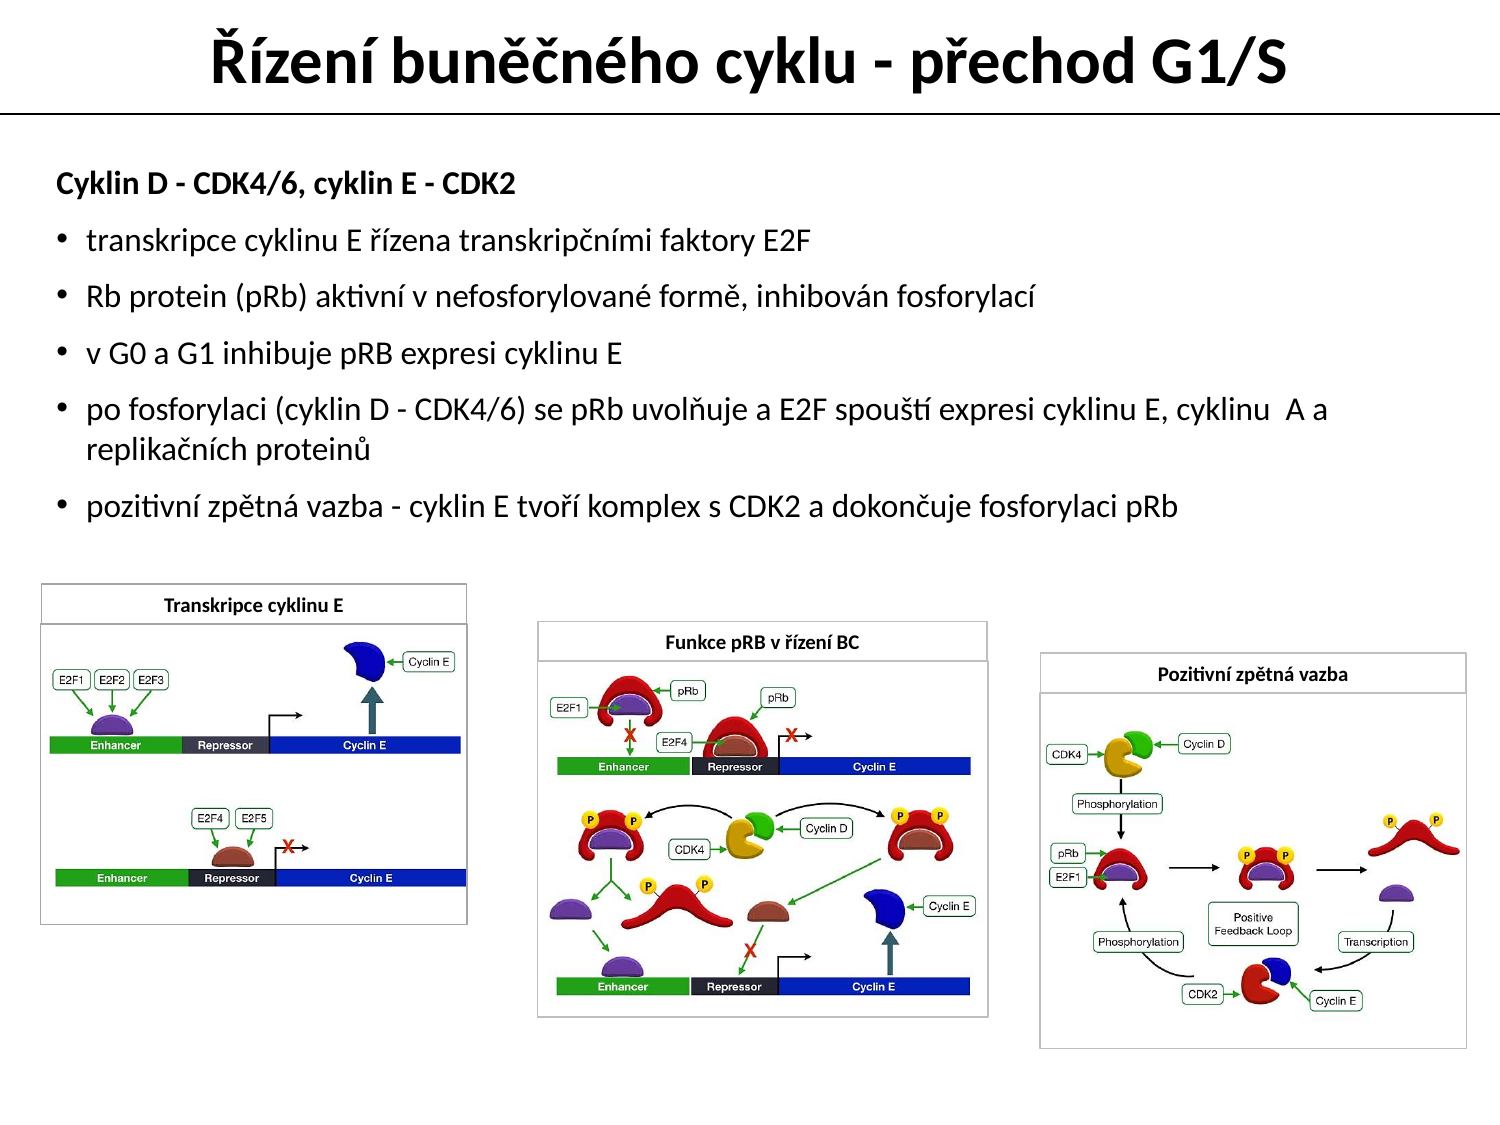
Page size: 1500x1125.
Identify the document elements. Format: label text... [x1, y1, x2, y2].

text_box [537, 621, 988, 1017]
text_box Řízení buněčného cyklu - přechod G1/S [0, 0, 1500, 113]
text_box Cyklin D - CDK4/6, cyklin E - CDK2 transkripce cyklinu E řízena transkripčními faktory E2F Rb protein (pRb) aktivní v nefosforylované formě, inhibován fosforylací v G0 a G1 inhibuje pRB expresi cyklinu E po fosforylaci (cyklin D - CDK4/6) se pRb uvolňuje a E2F spouští expresi cyklinu E, cyklinu A a replikačních proteinů pozitivní zpětná vazba - cyklin E tvoří komplex s CDK2 a dokončuje fosforylaci pRb [41, 153, 1459, 532]
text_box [1040, 652, 1467, 1049]
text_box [41, 583, 467, 925]
